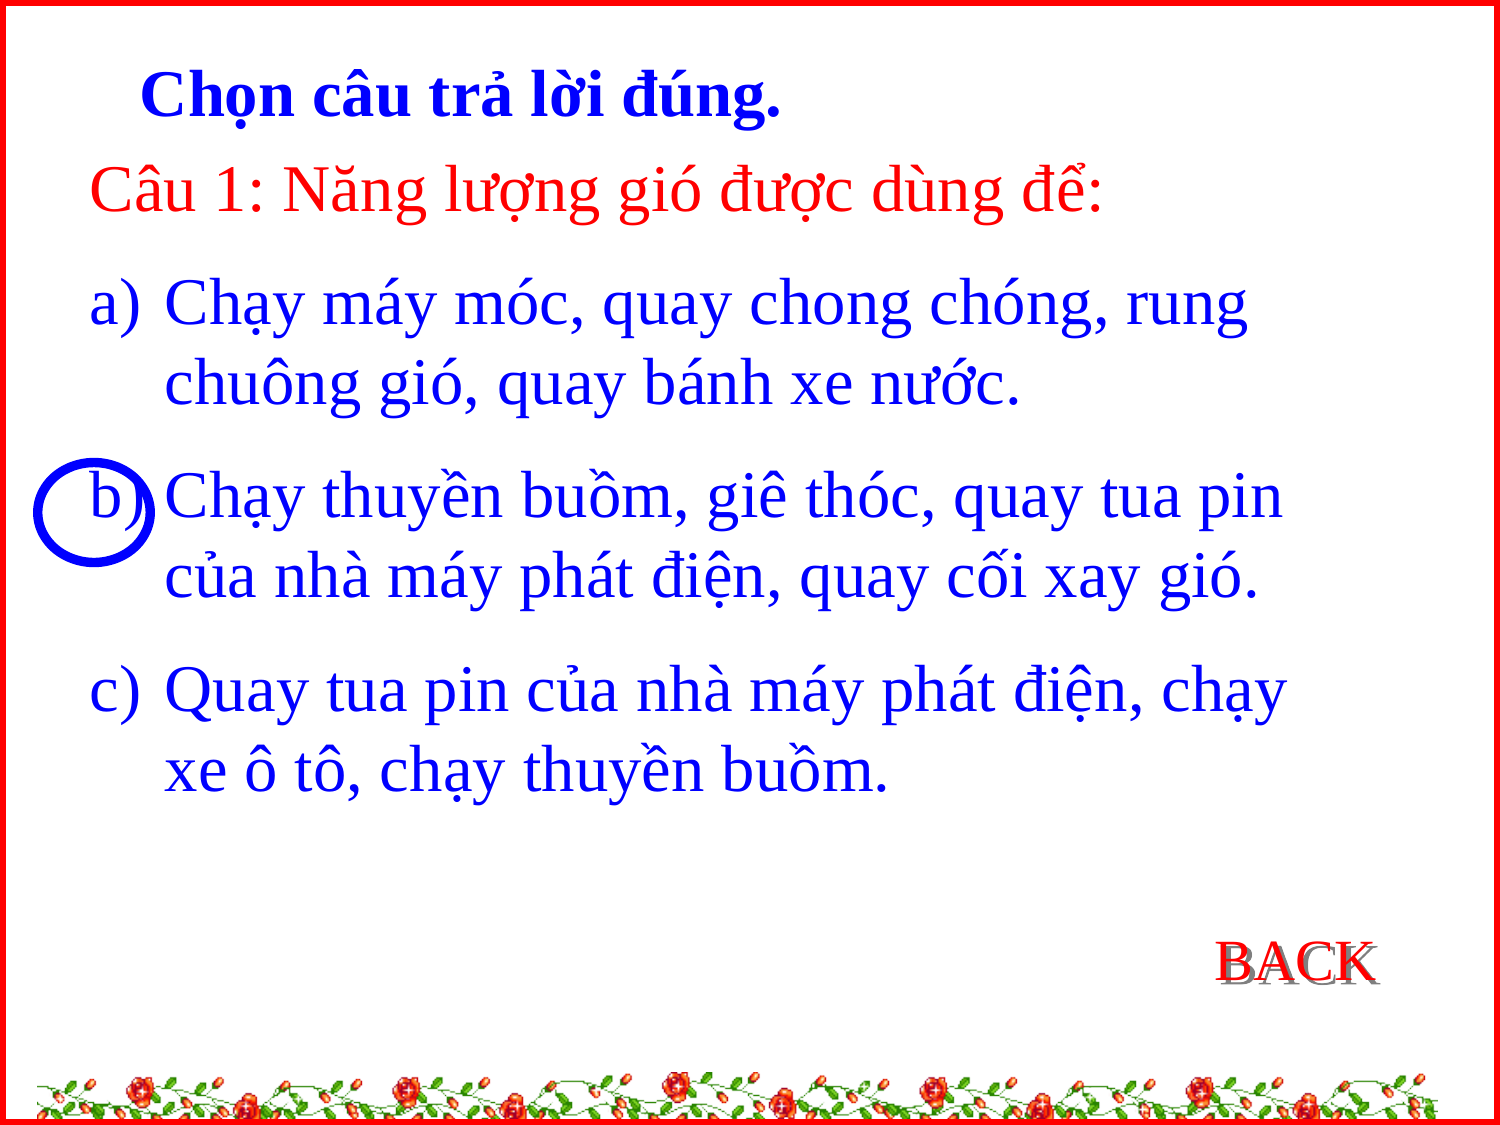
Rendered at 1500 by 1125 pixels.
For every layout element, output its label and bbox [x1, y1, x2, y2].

text_box [0, 0, 1500, 1125]
text_box [37, 462, 151, 563]
picture [37, 1072, 1438, 1125]
